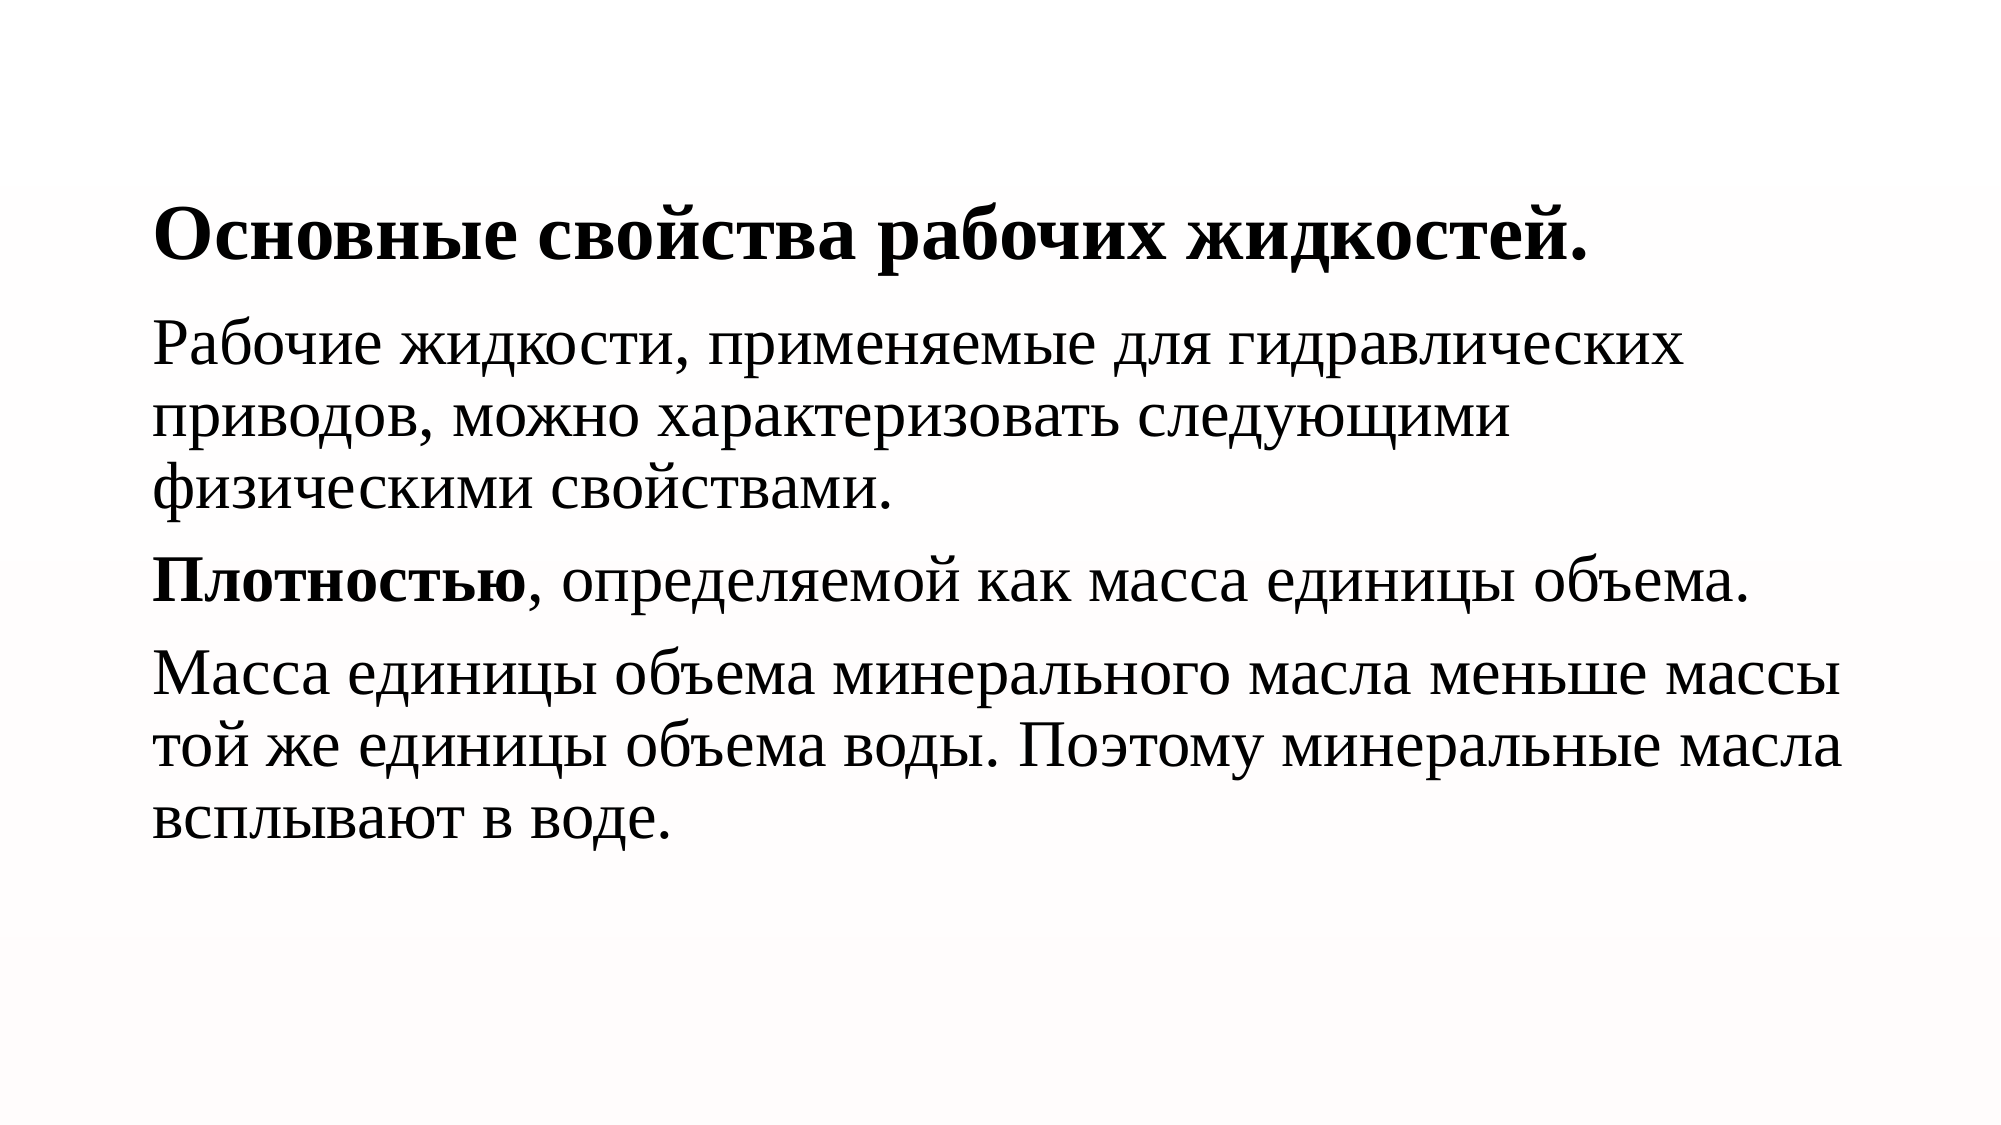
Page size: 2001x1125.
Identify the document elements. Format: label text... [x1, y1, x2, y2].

list Рабочие жидкости, применяемые для гидравлических приводов, можно характеризовать следующими физическими свойствами. Плотностью, определяемой как масса единицы объема. Масса единицы объема минерального масла меньше массы той же единицы объема воды. Поэтому минеральные масла всплывают в воде. [137, 299, 1863, 1014]
title Основные свойства рабочих жидкостей. [137, 124, 1863, 299]
